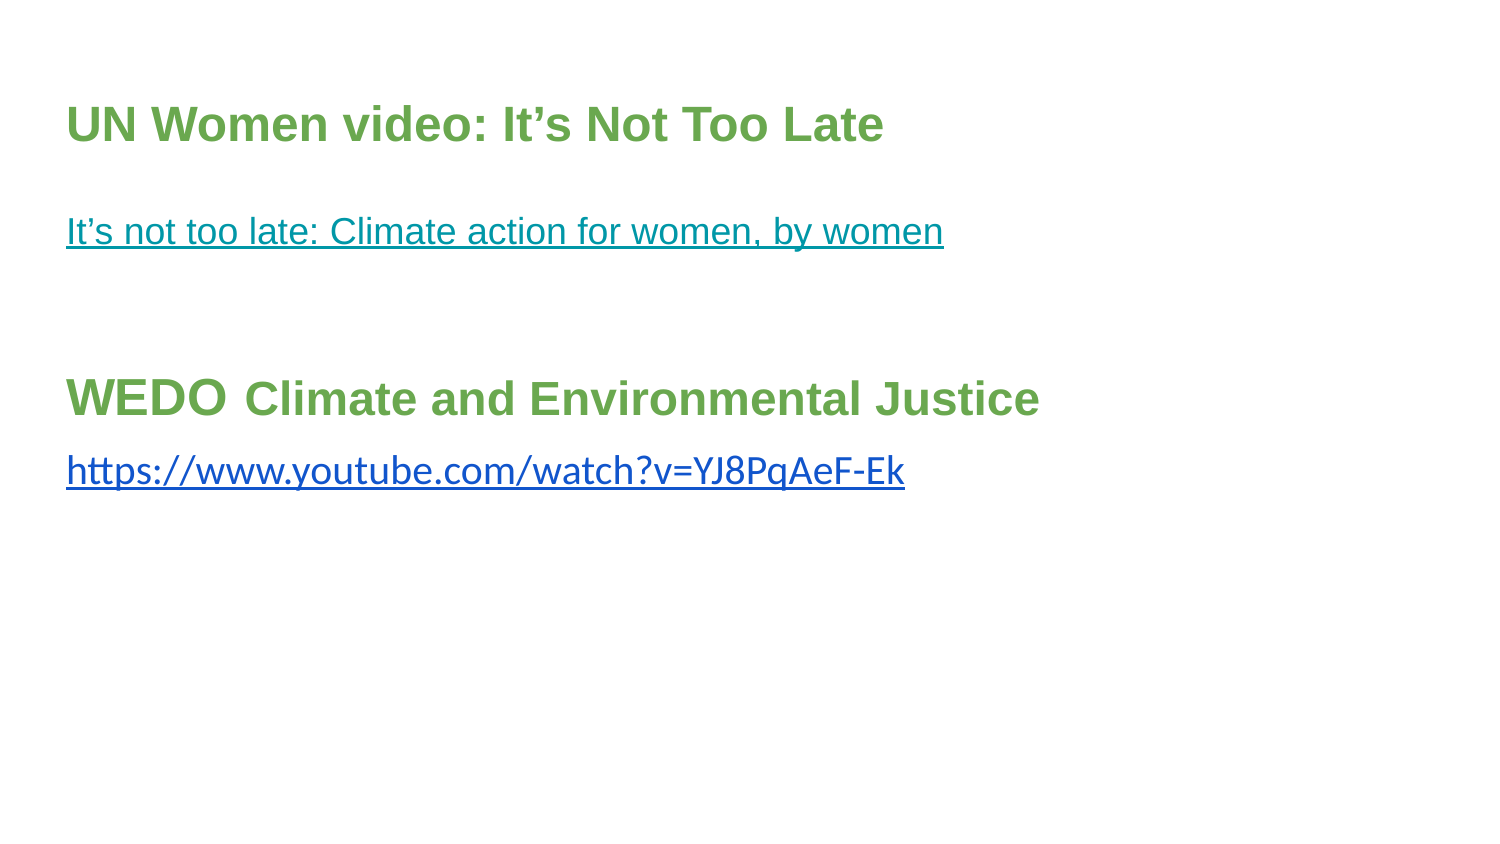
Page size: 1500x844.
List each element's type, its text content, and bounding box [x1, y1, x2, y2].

title UN Women video: It’s Not Too Late [51, 72, 1449, 167]
list It’s not too late: Climate action for women, by women WEDO Climate and Environmental Justice https://www.youtube.com/watch?v=YJ8PqAeF-Ek [51, 189, 1449, 750]
